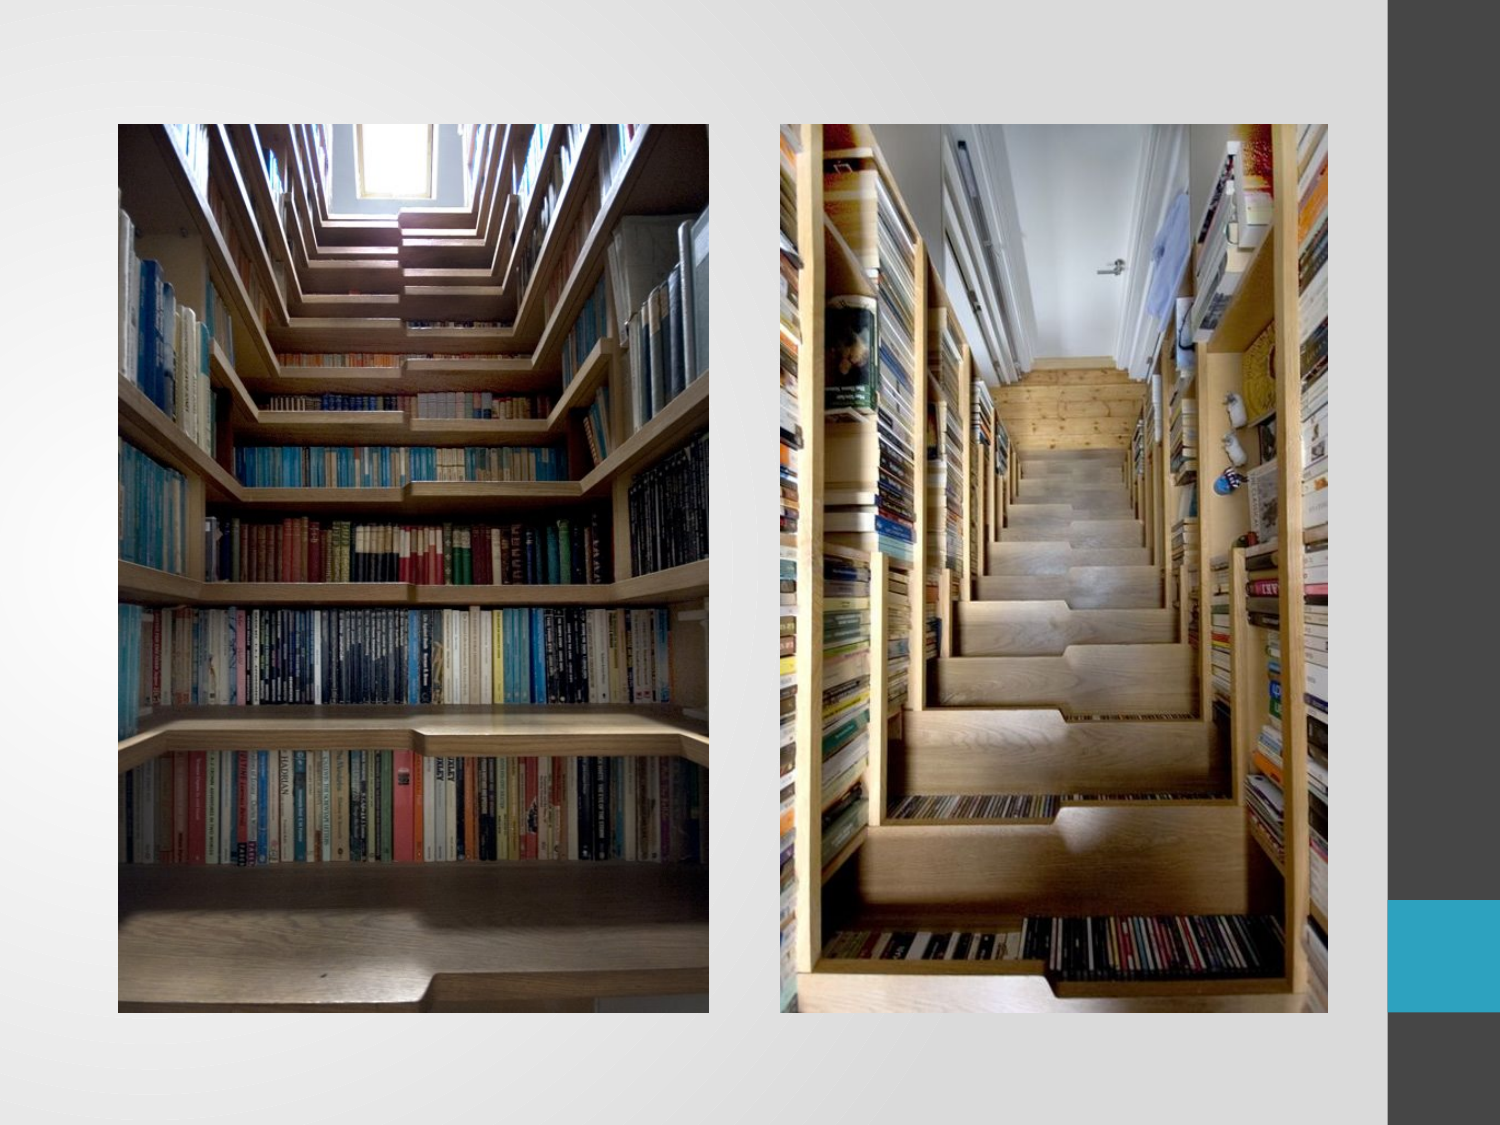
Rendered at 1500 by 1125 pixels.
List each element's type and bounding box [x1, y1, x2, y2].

picture [117, 124, 710, 1013]
picture [780, 124, 1329, 1013]
